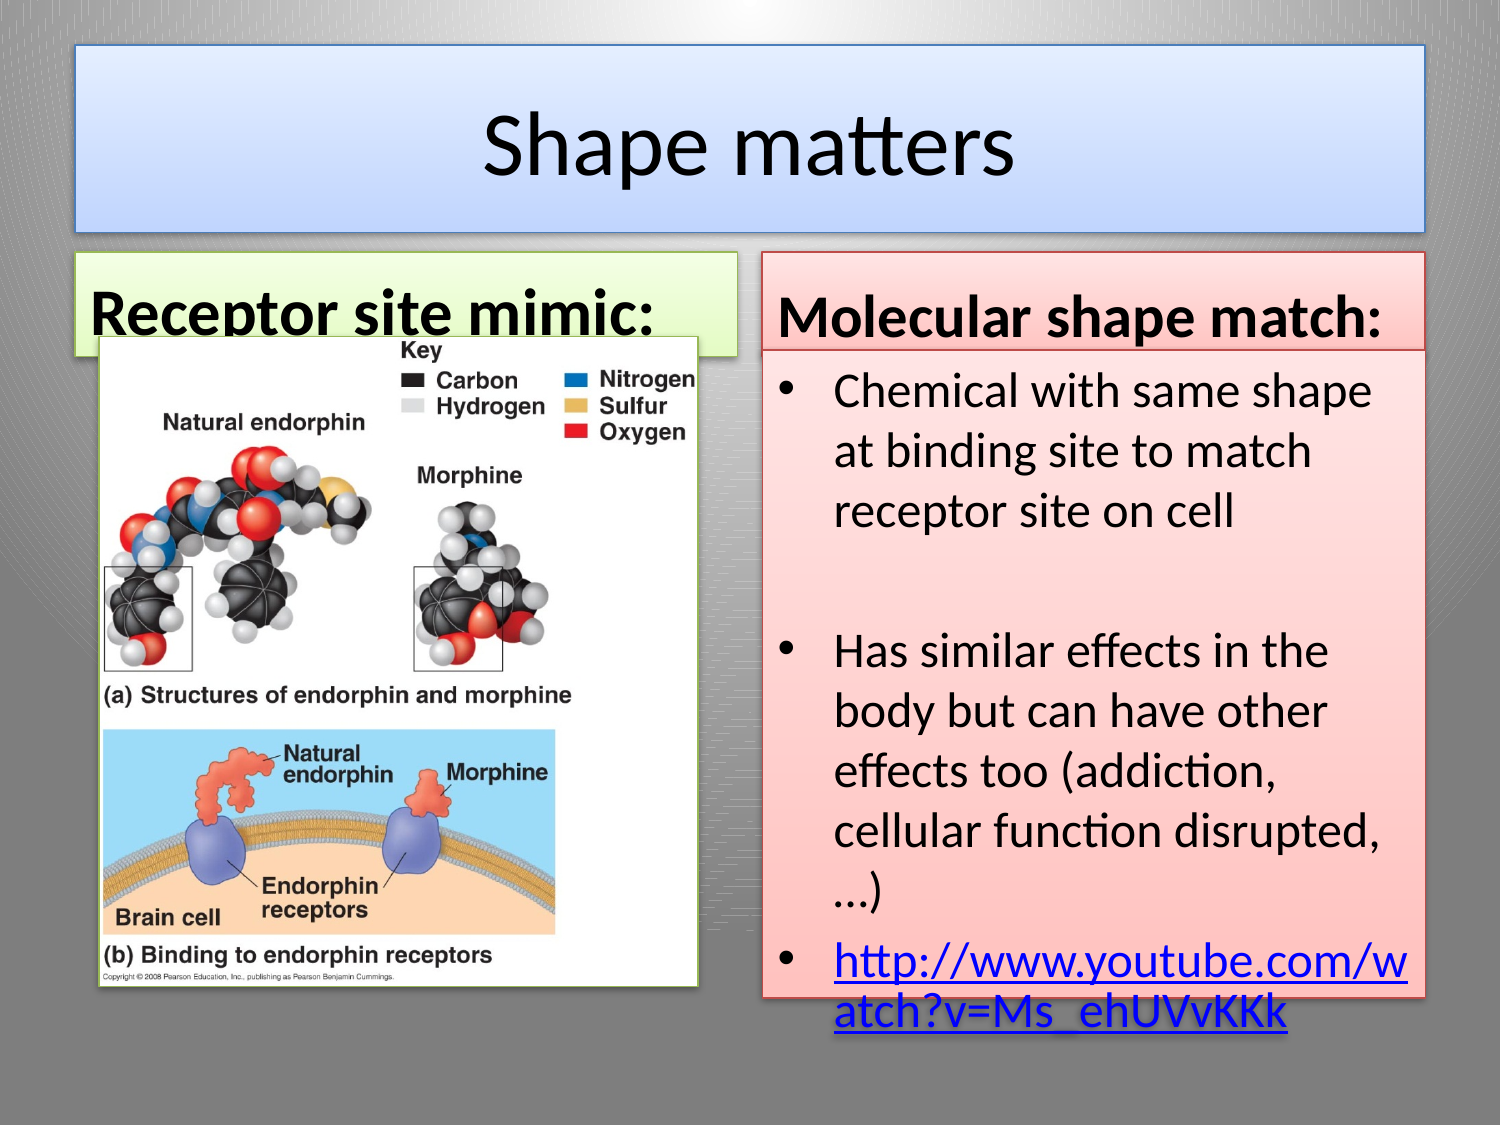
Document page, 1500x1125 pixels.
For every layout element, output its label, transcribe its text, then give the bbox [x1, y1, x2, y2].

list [99, 337, 698, 986]
title Shape matters [74, 44, 1426, 233]
list Molecular shape match: [761, 251, 1426, 348]
list Receptor site mimic: [74, 251, 738, 357]
list Chemical with same shape at binding site to match receptor site on cell Has similar effects in the body but can have other effects too (addiction, cellular function disrupted,…) http://www.youtube.com/watch?v=Ms_ehUVvKKk [762, 349, 1426, 999]
